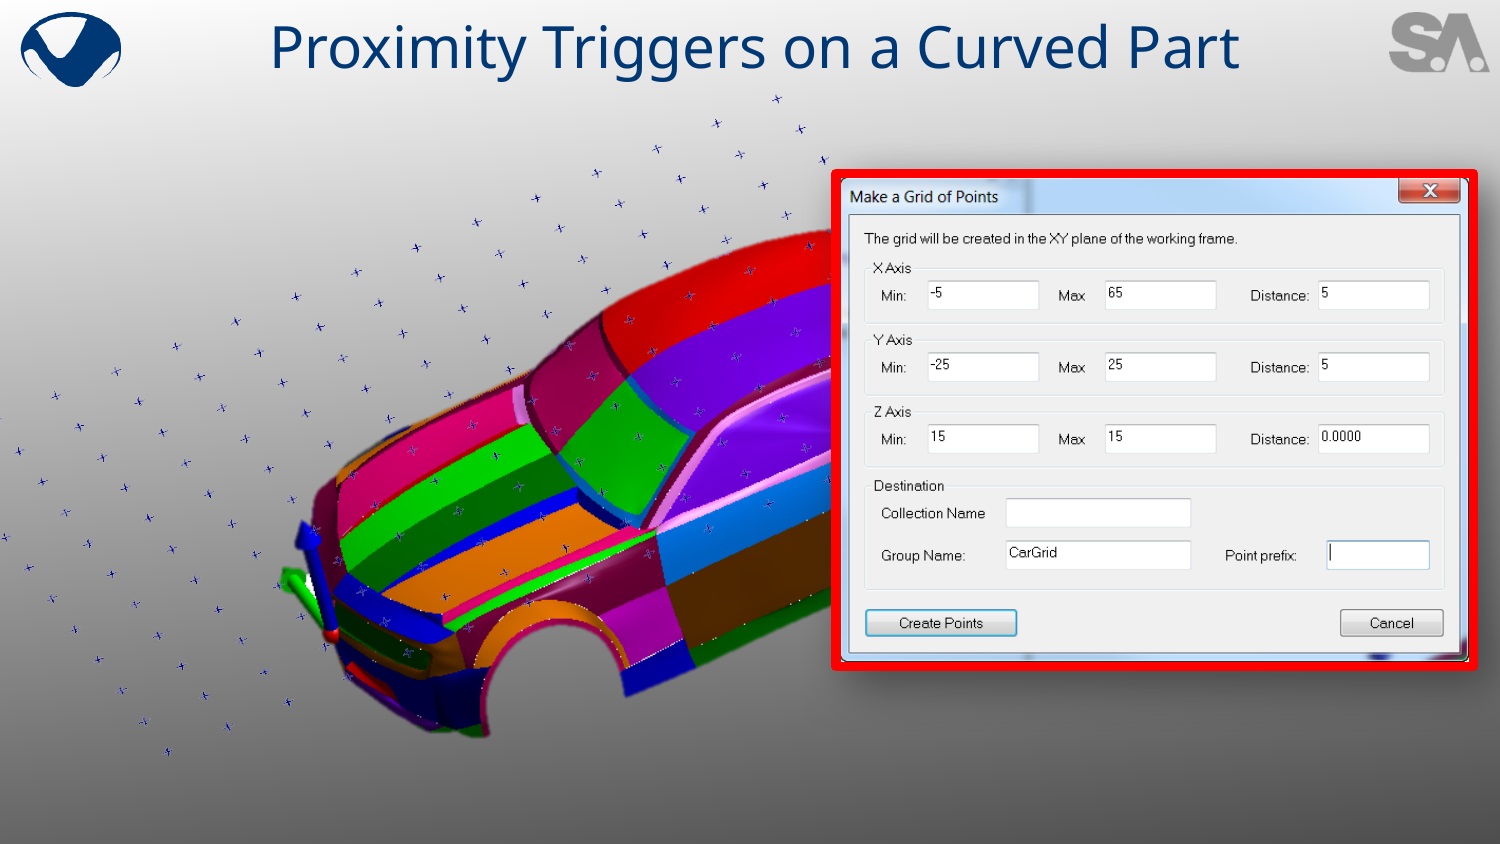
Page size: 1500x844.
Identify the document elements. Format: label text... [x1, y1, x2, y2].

picture [1388, 12, 1490, 88]
text_box Proximity Triggers on a Curved Part [254, 3, 1255, 88]
picture [0, 12, 1469, 823]
